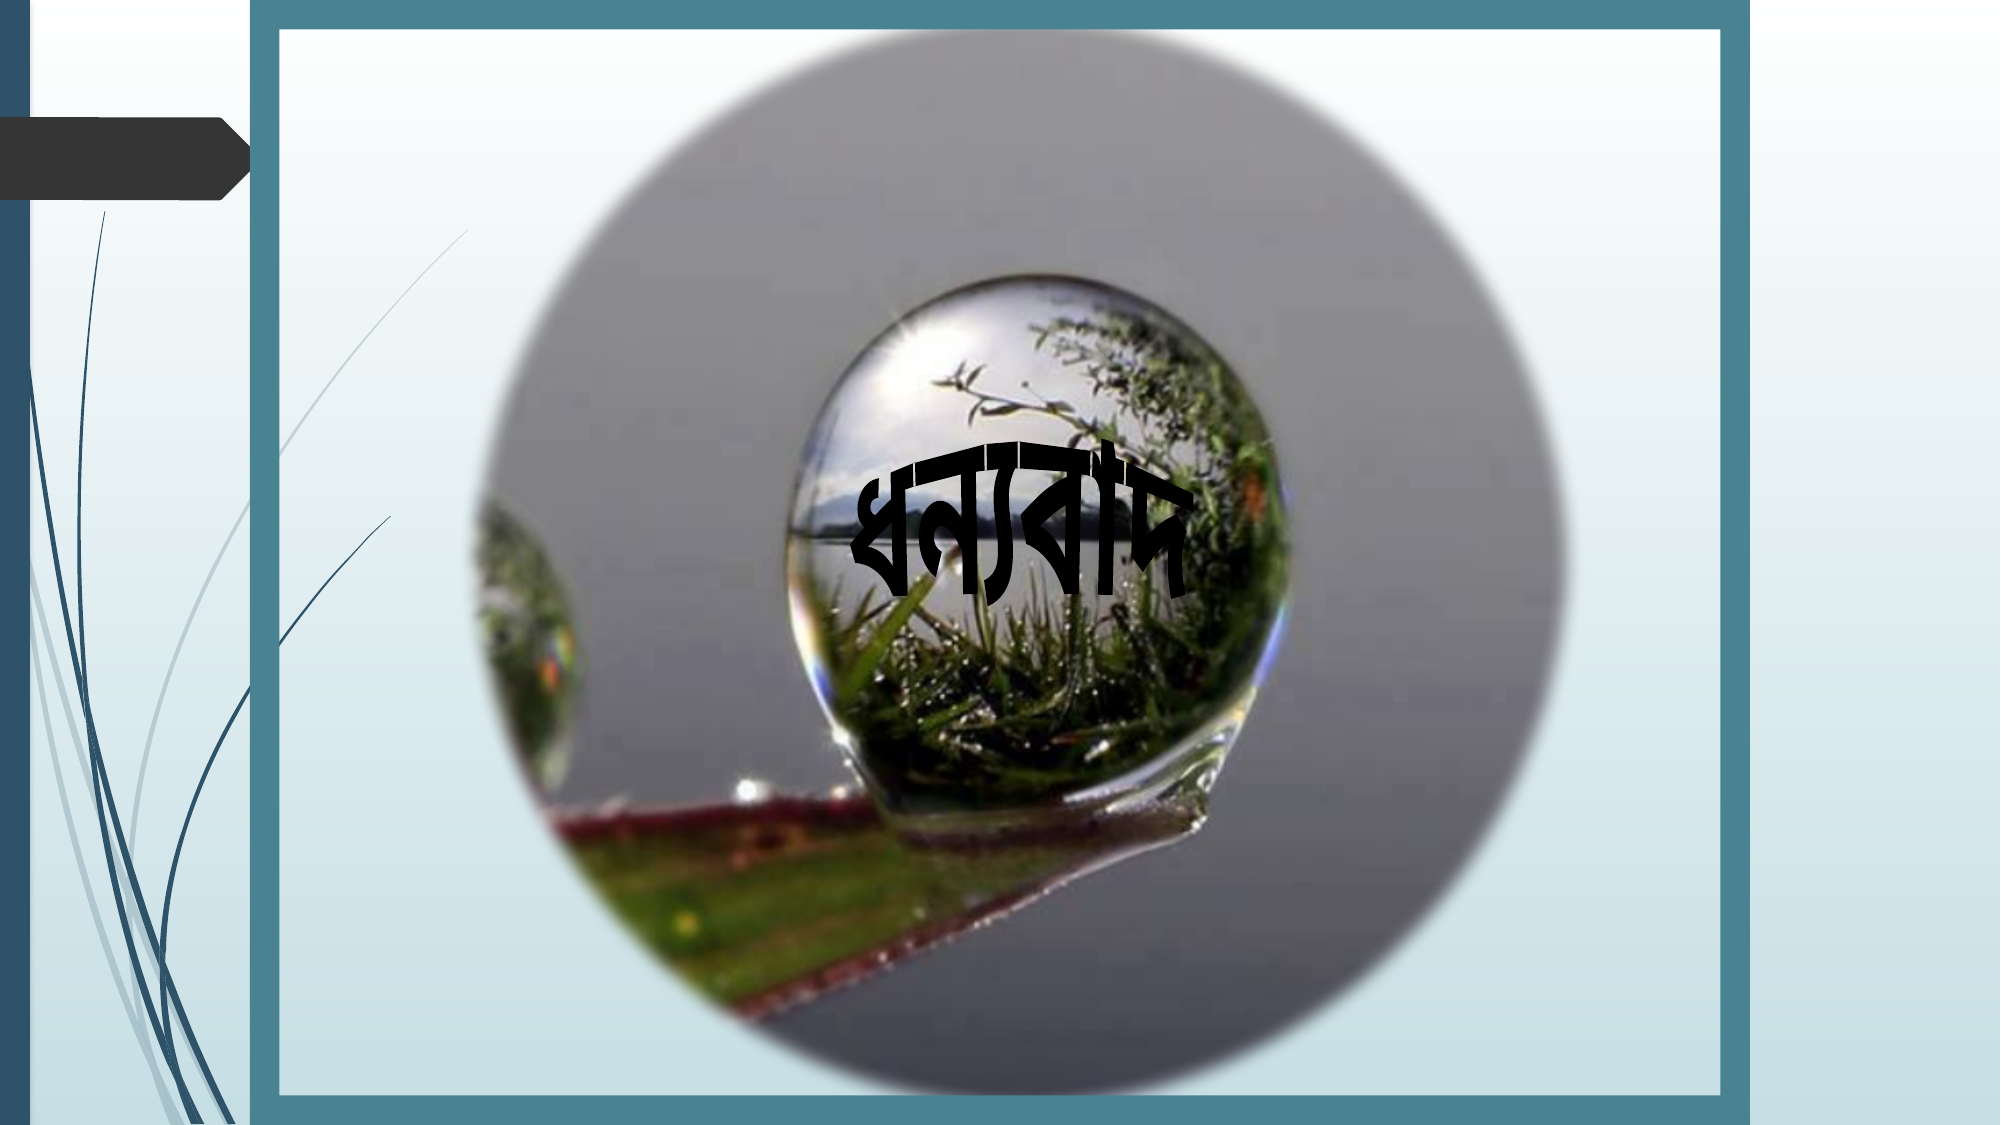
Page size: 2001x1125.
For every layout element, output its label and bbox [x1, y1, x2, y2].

text_box [1585, 0, 1751, 1125]
picture [459, 0, 1585, 1125]
text_box [249, 0, 459, 1125]
